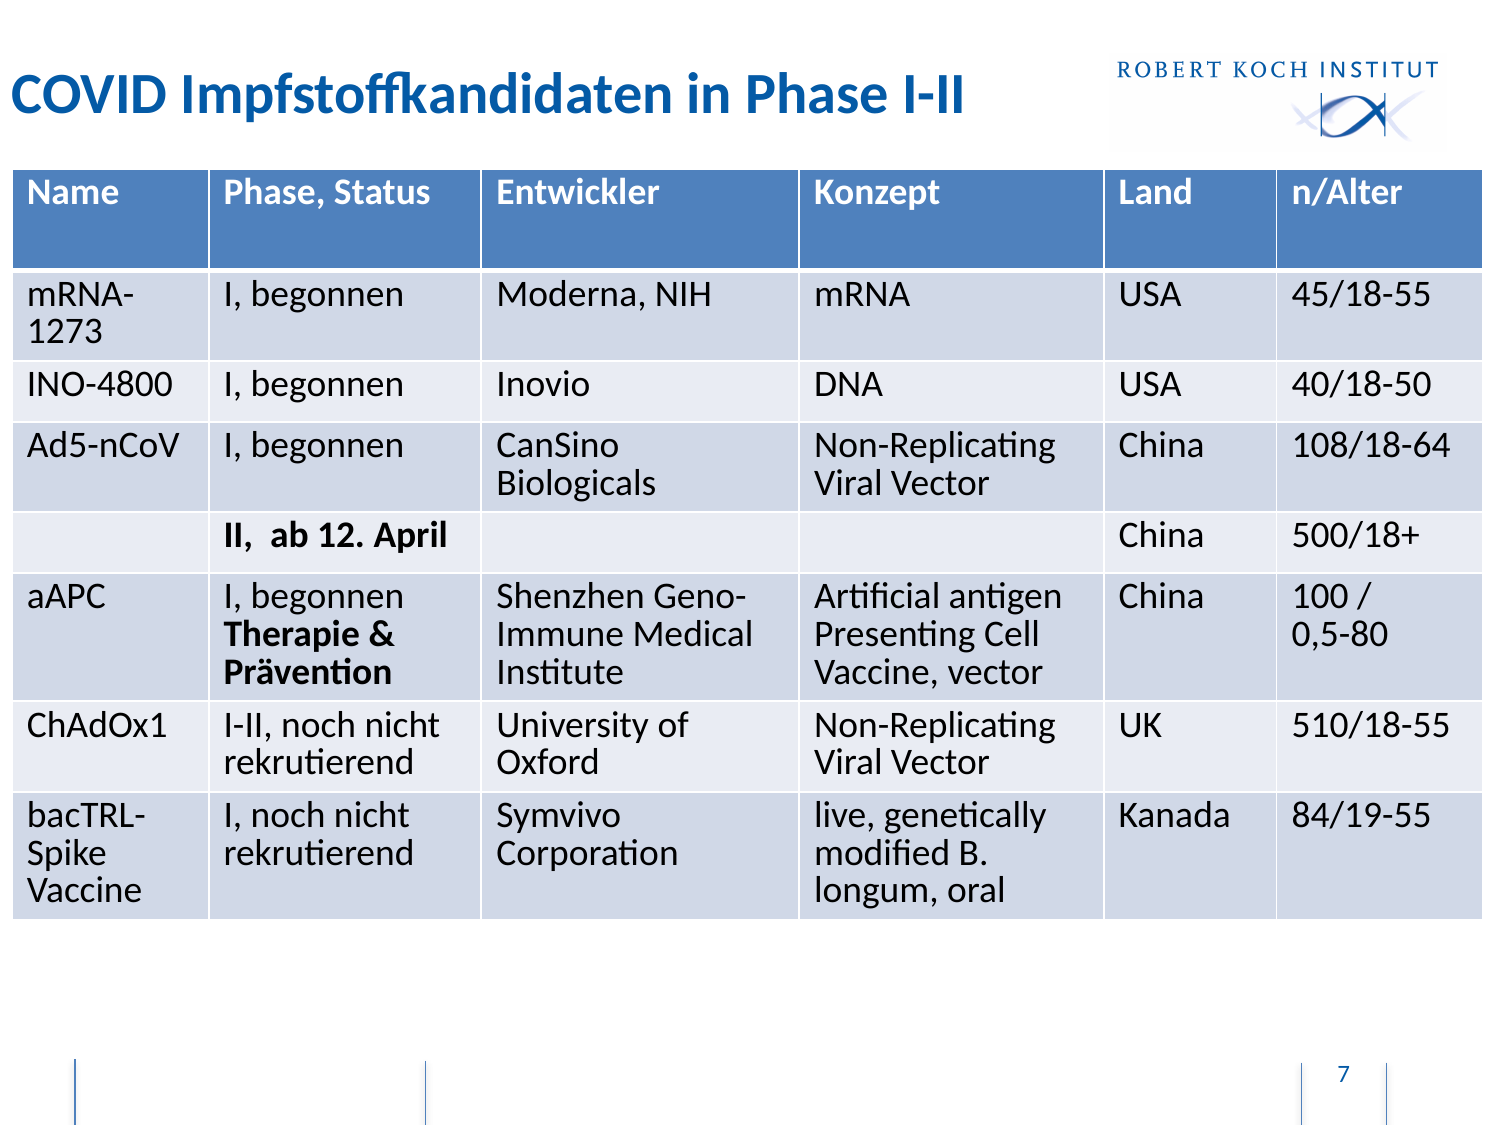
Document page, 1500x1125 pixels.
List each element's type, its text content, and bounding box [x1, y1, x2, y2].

table_header Land [1105, 170, 1276, 268]
table_cell 100 / 0,5-80 [1277, 574, 1482, 700]
table_cell 84/19-55 [1277, 793, 1482, 919]
table_cell I, begonnen [210, 423, 480, 511]
table_cell Shenzhen Geno-Immune Medical Institute [482, 574, 798, 700]
table_cell Inovio [482, 362, 798, 421]
table_header Name [13, 170, 208, 268]
title COVID Impfstoffkandidaten in Phase I-II [11, 55, 1322, 168]
table_cell 510/18-55 [1277, 702, 1482, 791]
table_header Entwickler [482, 170, 798, 268]
table_cell China [1105, 513, 1276, 572]
table_cell Non-Replicating Viral Vector [800, 702, 1103, 791]
table_cell I, begonnen [210, 362, 480, 421]
table_cell USA [1105, 273, 1276, 360]
table_cell I-II, noch nicht rekrutierend [210, 702, 480, 791]
table_cell Kanada [1105, 793, 1276, 919]
table_cell China [1105, 574, 1276, 700]
table_cell 108/18-64 [1277, 423, 1482, 511]
table_header Phase, Status [210, 170, 480, 268]
slide_number 7 [1302, 1042, 1385, 1103]
picture [1109, 53, 1447, 152]
table_cell bacTRL-Spike Vaccine [13, 793, 208, 919]
table_cell CanSino Biologicals [482, 423, 798, 511]
table_cell Non-Replicating Viral Vector [800, 423, 1103, 511]
table_cell [482, 513, 798, 572]
table_cell mRNA-1273 [13, 273, 208, 360]
table_cell I, begonnen [210, 273, 480, 360]
table_cell mRNA [800, 273, 1103, 360]
table_cell II, ab 12. April [210, 513, 480, 572]
table_cell USA [1105, 362, 1276, 421]
table_cell Moderna, NIH [482, 273, 798, 360]
table_cell [800, 513, 1103, 572]
table_cell Symvivo Corporation [482, 793, 798, 919]
table_cell Artificial antigen Presenting Cell Vaccine, vector [800, 574, 1103, 700]
table_cell INO-4800 [13, 362, 208, 421]
table_cell 45/18-55 [1277, 273, 1482, 360]
table_cell live, genetically modified B. longum, oral [800, 793, 1103, 919]
table_header Konzept [800, 170, 1103, 268]
table_cell 40/18-50 [1277, 362, 1482, 421]
table_cell University of Oxford [482, 702, 798, 791]
table_cell UK [1105, 702, 1276, 791]
table_cell I, begonnen Therapie & Prävention [210, 574, 480, 700]
table_cell DNA [800, 362, 1103, 421]
table_cell [13, 513, 208, 572]
table_cell Ad5-nCoV [13, 423, 208, 511]
table_cell 500/18+ [1277, 513, 1482, 572]
table_header n/Alter [1277, 170, 1482, 268]
table_cell ChAdOx1 [13, 702, 208, 791]
table_cell I, noch nicht rekrutierend [210, 793, 480, 919]
table_cell aAPC [13, 574, 208, 700]
table_cell China [1105, 423, 1276, 511]
